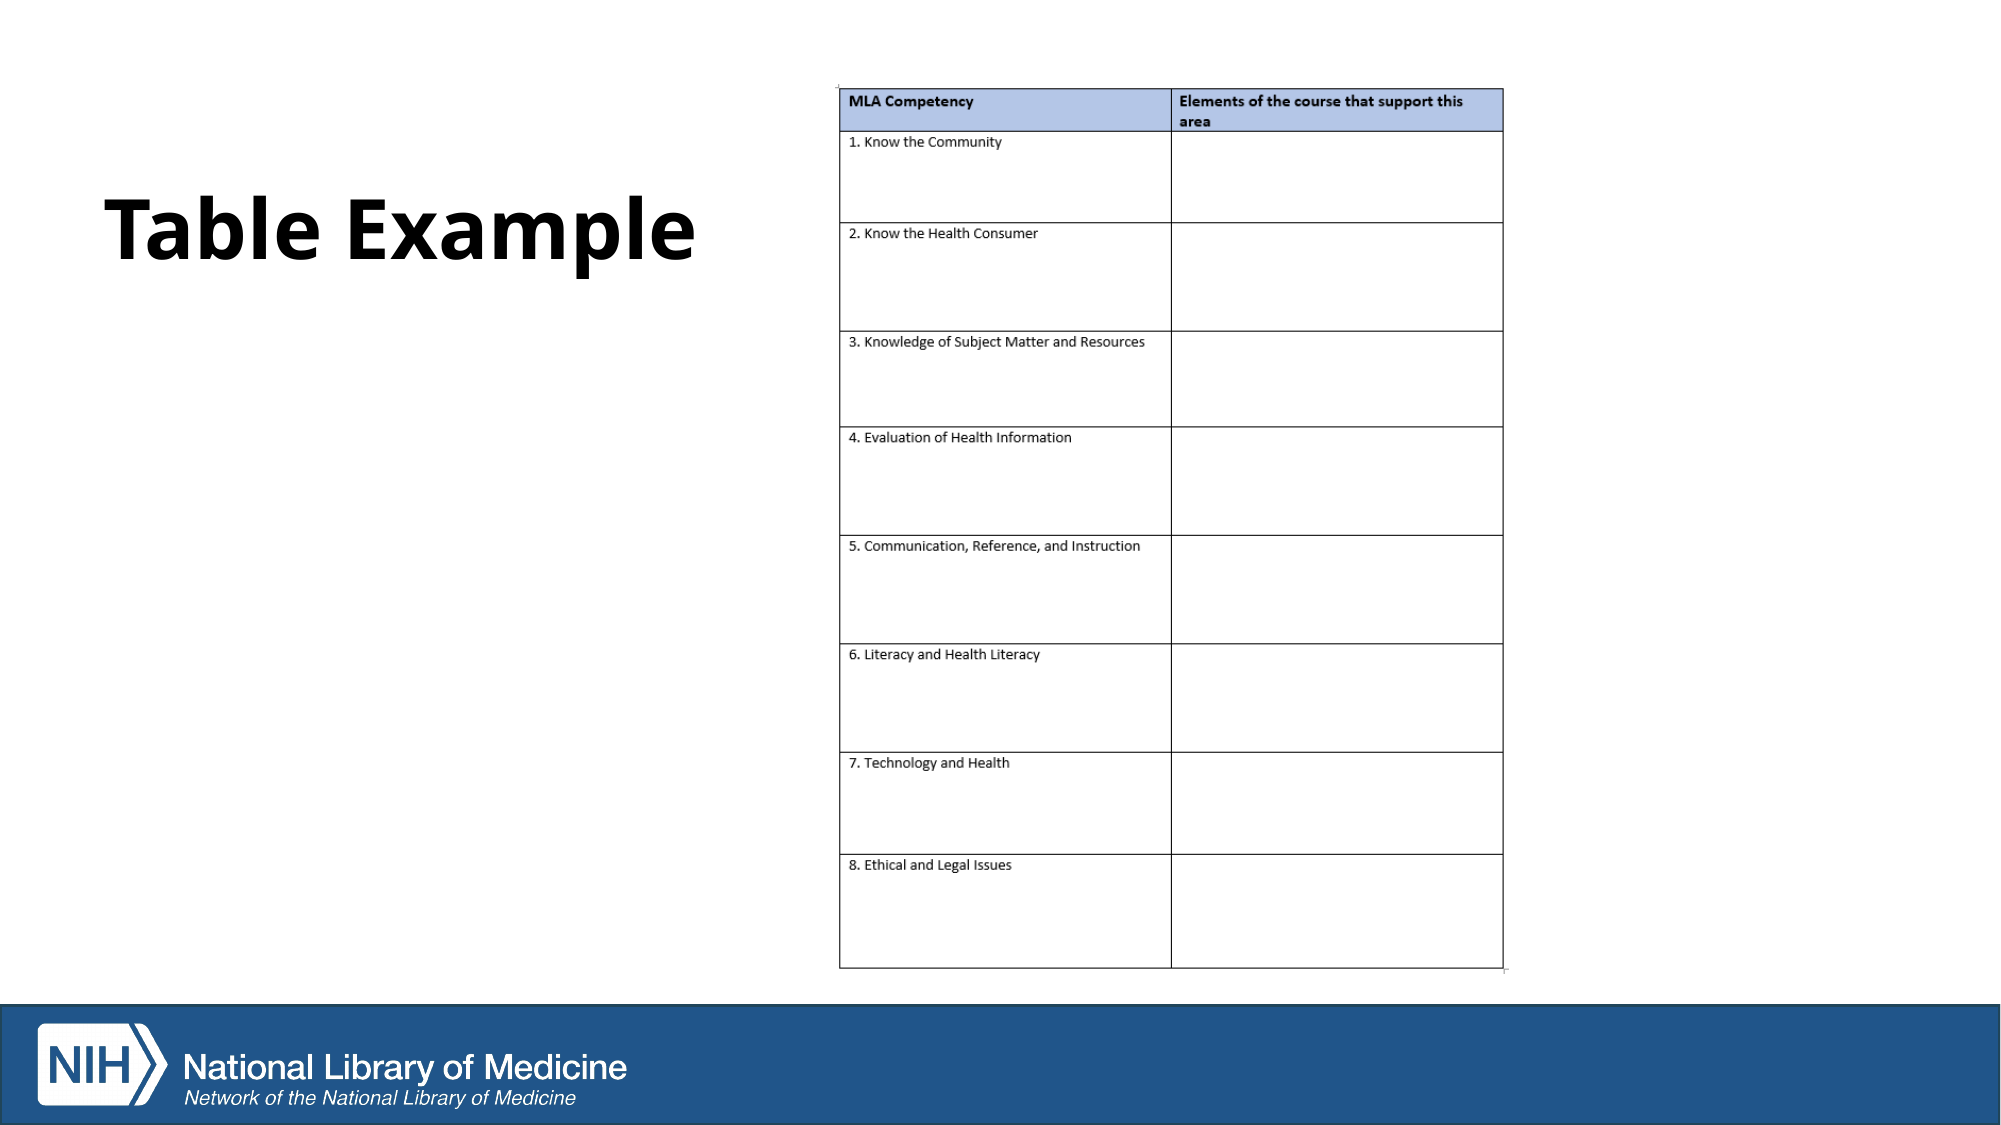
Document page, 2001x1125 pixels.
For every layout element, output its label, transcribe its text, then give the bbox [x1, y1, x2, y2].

picture [835, 84, 1509, 974]
title Table Example [78, 161, 723, 276]
picture [37, 1023, 627, 1118]
